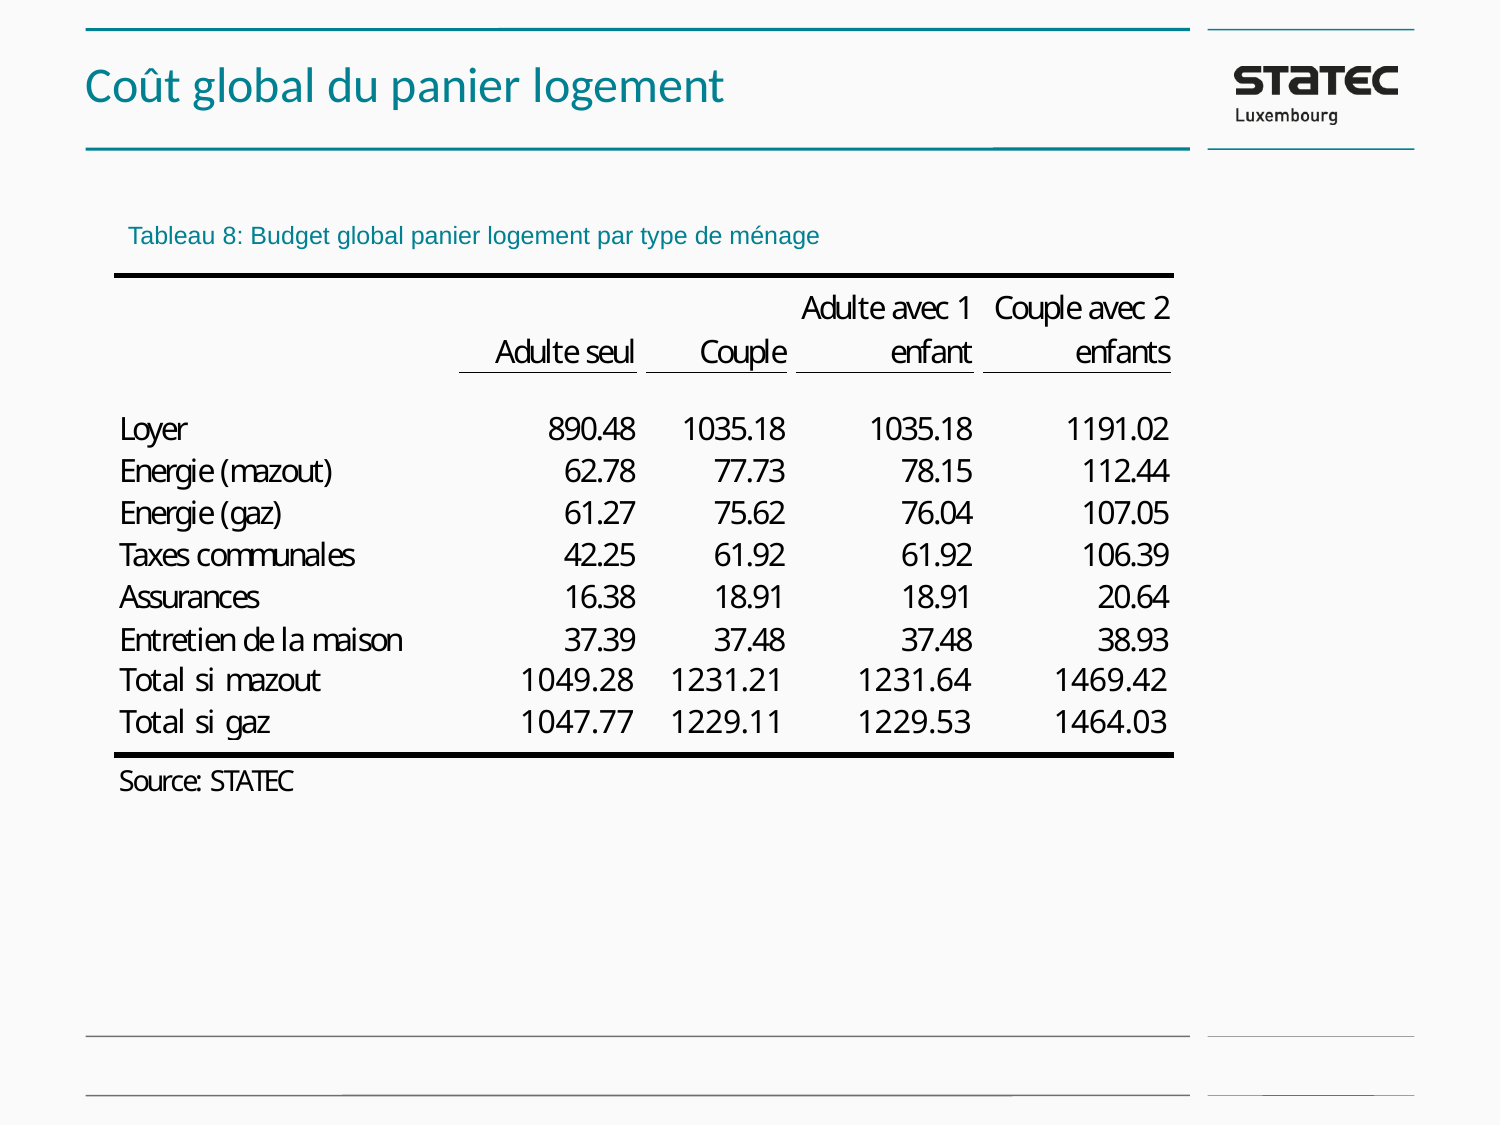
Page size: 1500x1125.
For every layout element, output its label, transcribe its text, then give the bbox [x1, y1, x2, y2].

picture [111, 259, 1176, 799]
text_box Tableau 8: Budget global panier logement par type de ménage [113, 212, 838, 258]
picture [1234, 66, 1398, 125]
title Coût global du panier logement [85, 30, 1191, 150]
